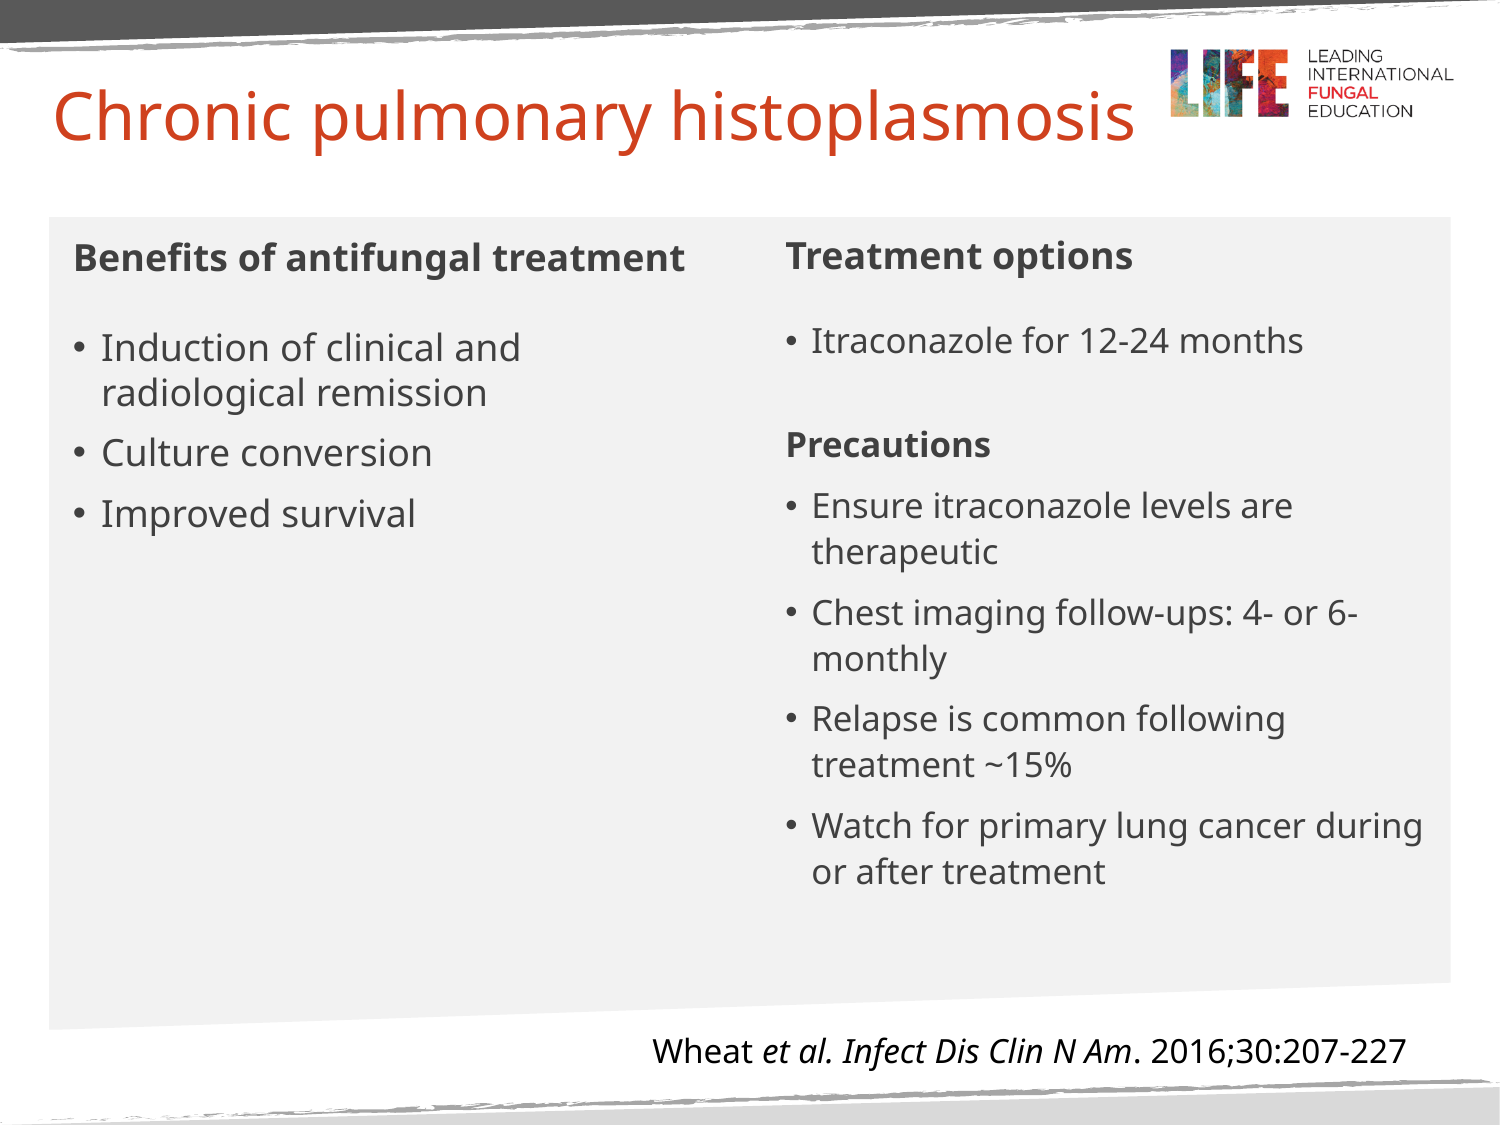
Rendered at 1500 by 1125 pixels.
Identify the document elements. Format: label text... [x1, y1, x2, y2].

list Induction of clinical and radiological remission Culture conversion Improved survival [37, 299, 750, 900]
list Benefits of antifungal treatment [37, 200, 750, 287]
list Itraconazole for 12-24 months Precautions Ensure itraconazole levels are therapeutic Chest imaging follow-ups: 4- or 6-monthly Relapse is common following treatment ~15% Watch for primary lung cancer during or after treatment [750, 299, 1463, 900]
picture [1164, 43, 1460, 121]
text_box Wheat et al. Infect Dis Clin N Am. 2016;30:207-227 [637, 1022, 1438, 1078]
list Treatment options [750, 212, 1463, 286]
title Chronic pulmonary histoplasmosis [37, 62, 1213, 175]
